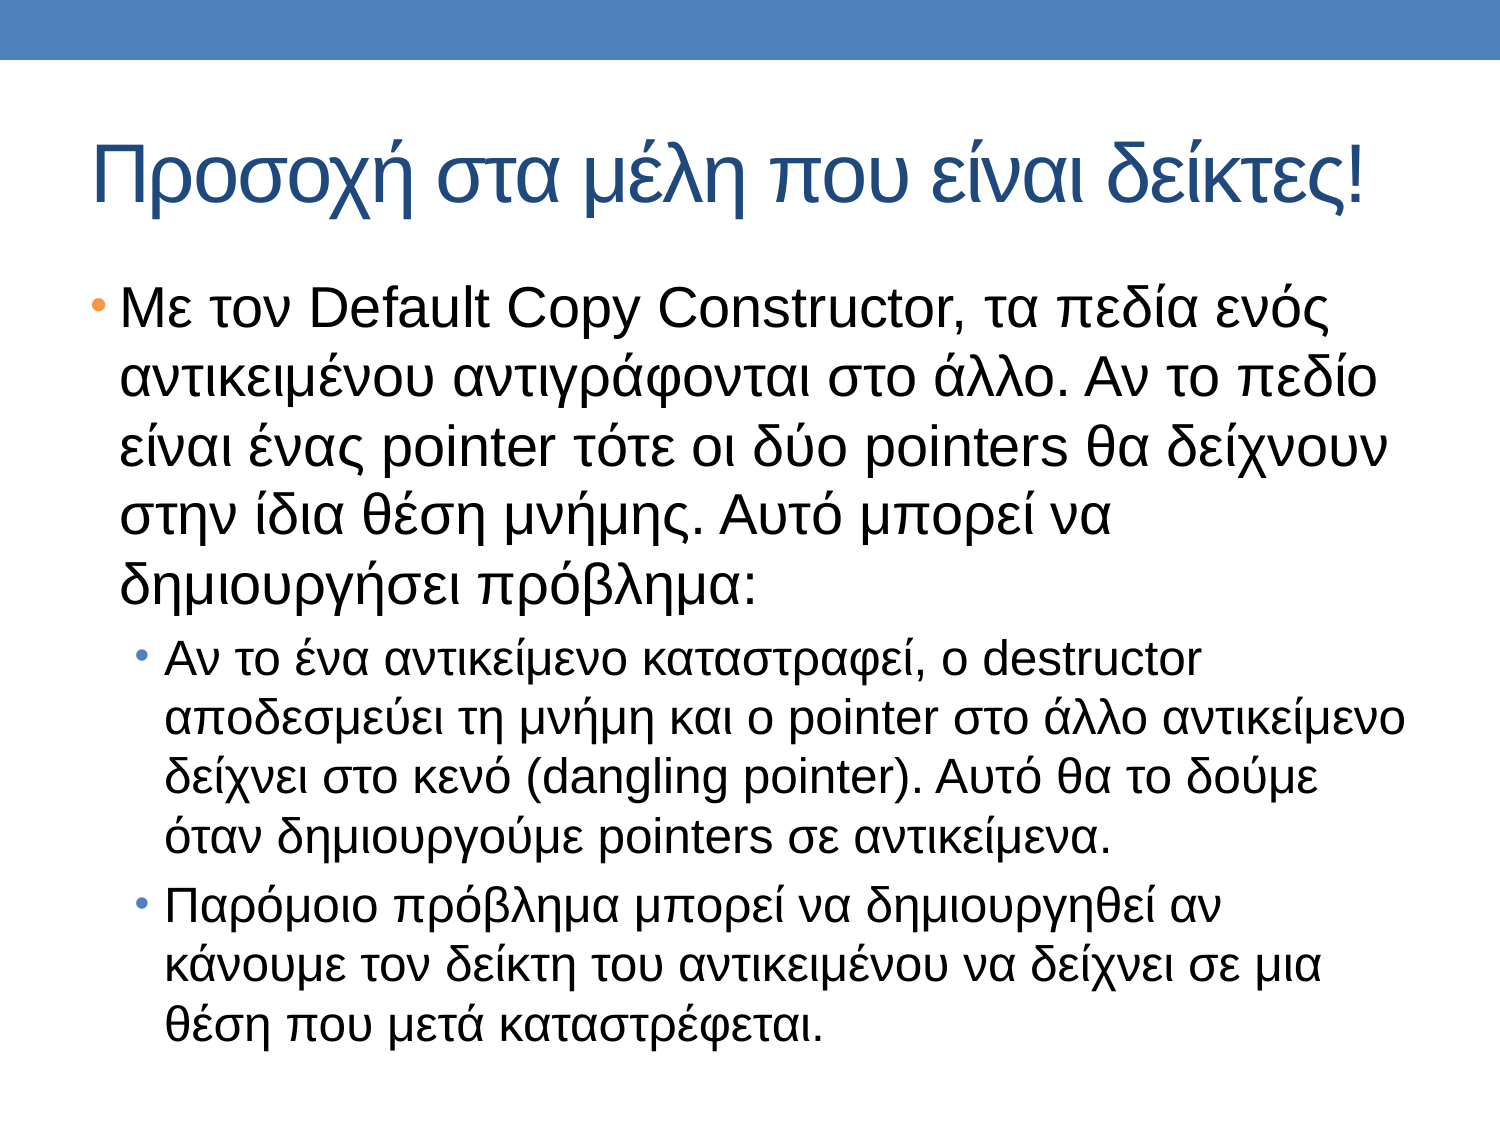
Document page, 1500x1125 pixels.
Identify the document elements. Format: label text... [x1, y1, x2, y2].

title Προσοχή στα μέλη που είναι δείκτες! [75, 87, 1425, 250]
list Με τον Default Copy Constructor, τα πεδία ενός αντικειμένου αντιγράφονται στο άλλο. Αν το πεδίο είναι ένας pointer τότε οι δύο pointers θα δείχνουν στην ίδια θέση μνήμης. Αυτό μπορεί να δημιουργήσει πρόβλημα: Αν το ένα αντικείμενο καταστραφεί, ο destructor αποδεσμεύει τη μνήμη και ο pointer στο άλλο αντικείμενο δείχνει στο κενό (dangling pointer). Αυτό θα το δούμε όταν δημιουργούμε pointers σε αντικείμενα. Παρόμοιο πρόβλημα μπορεί να δημιουργηθεί αν κάνουμε τον δείκτη του αντικειμένου να δείχνει σε μια θέση που μετά καταστρέφεται. [75, 262, 1425, 1063]
